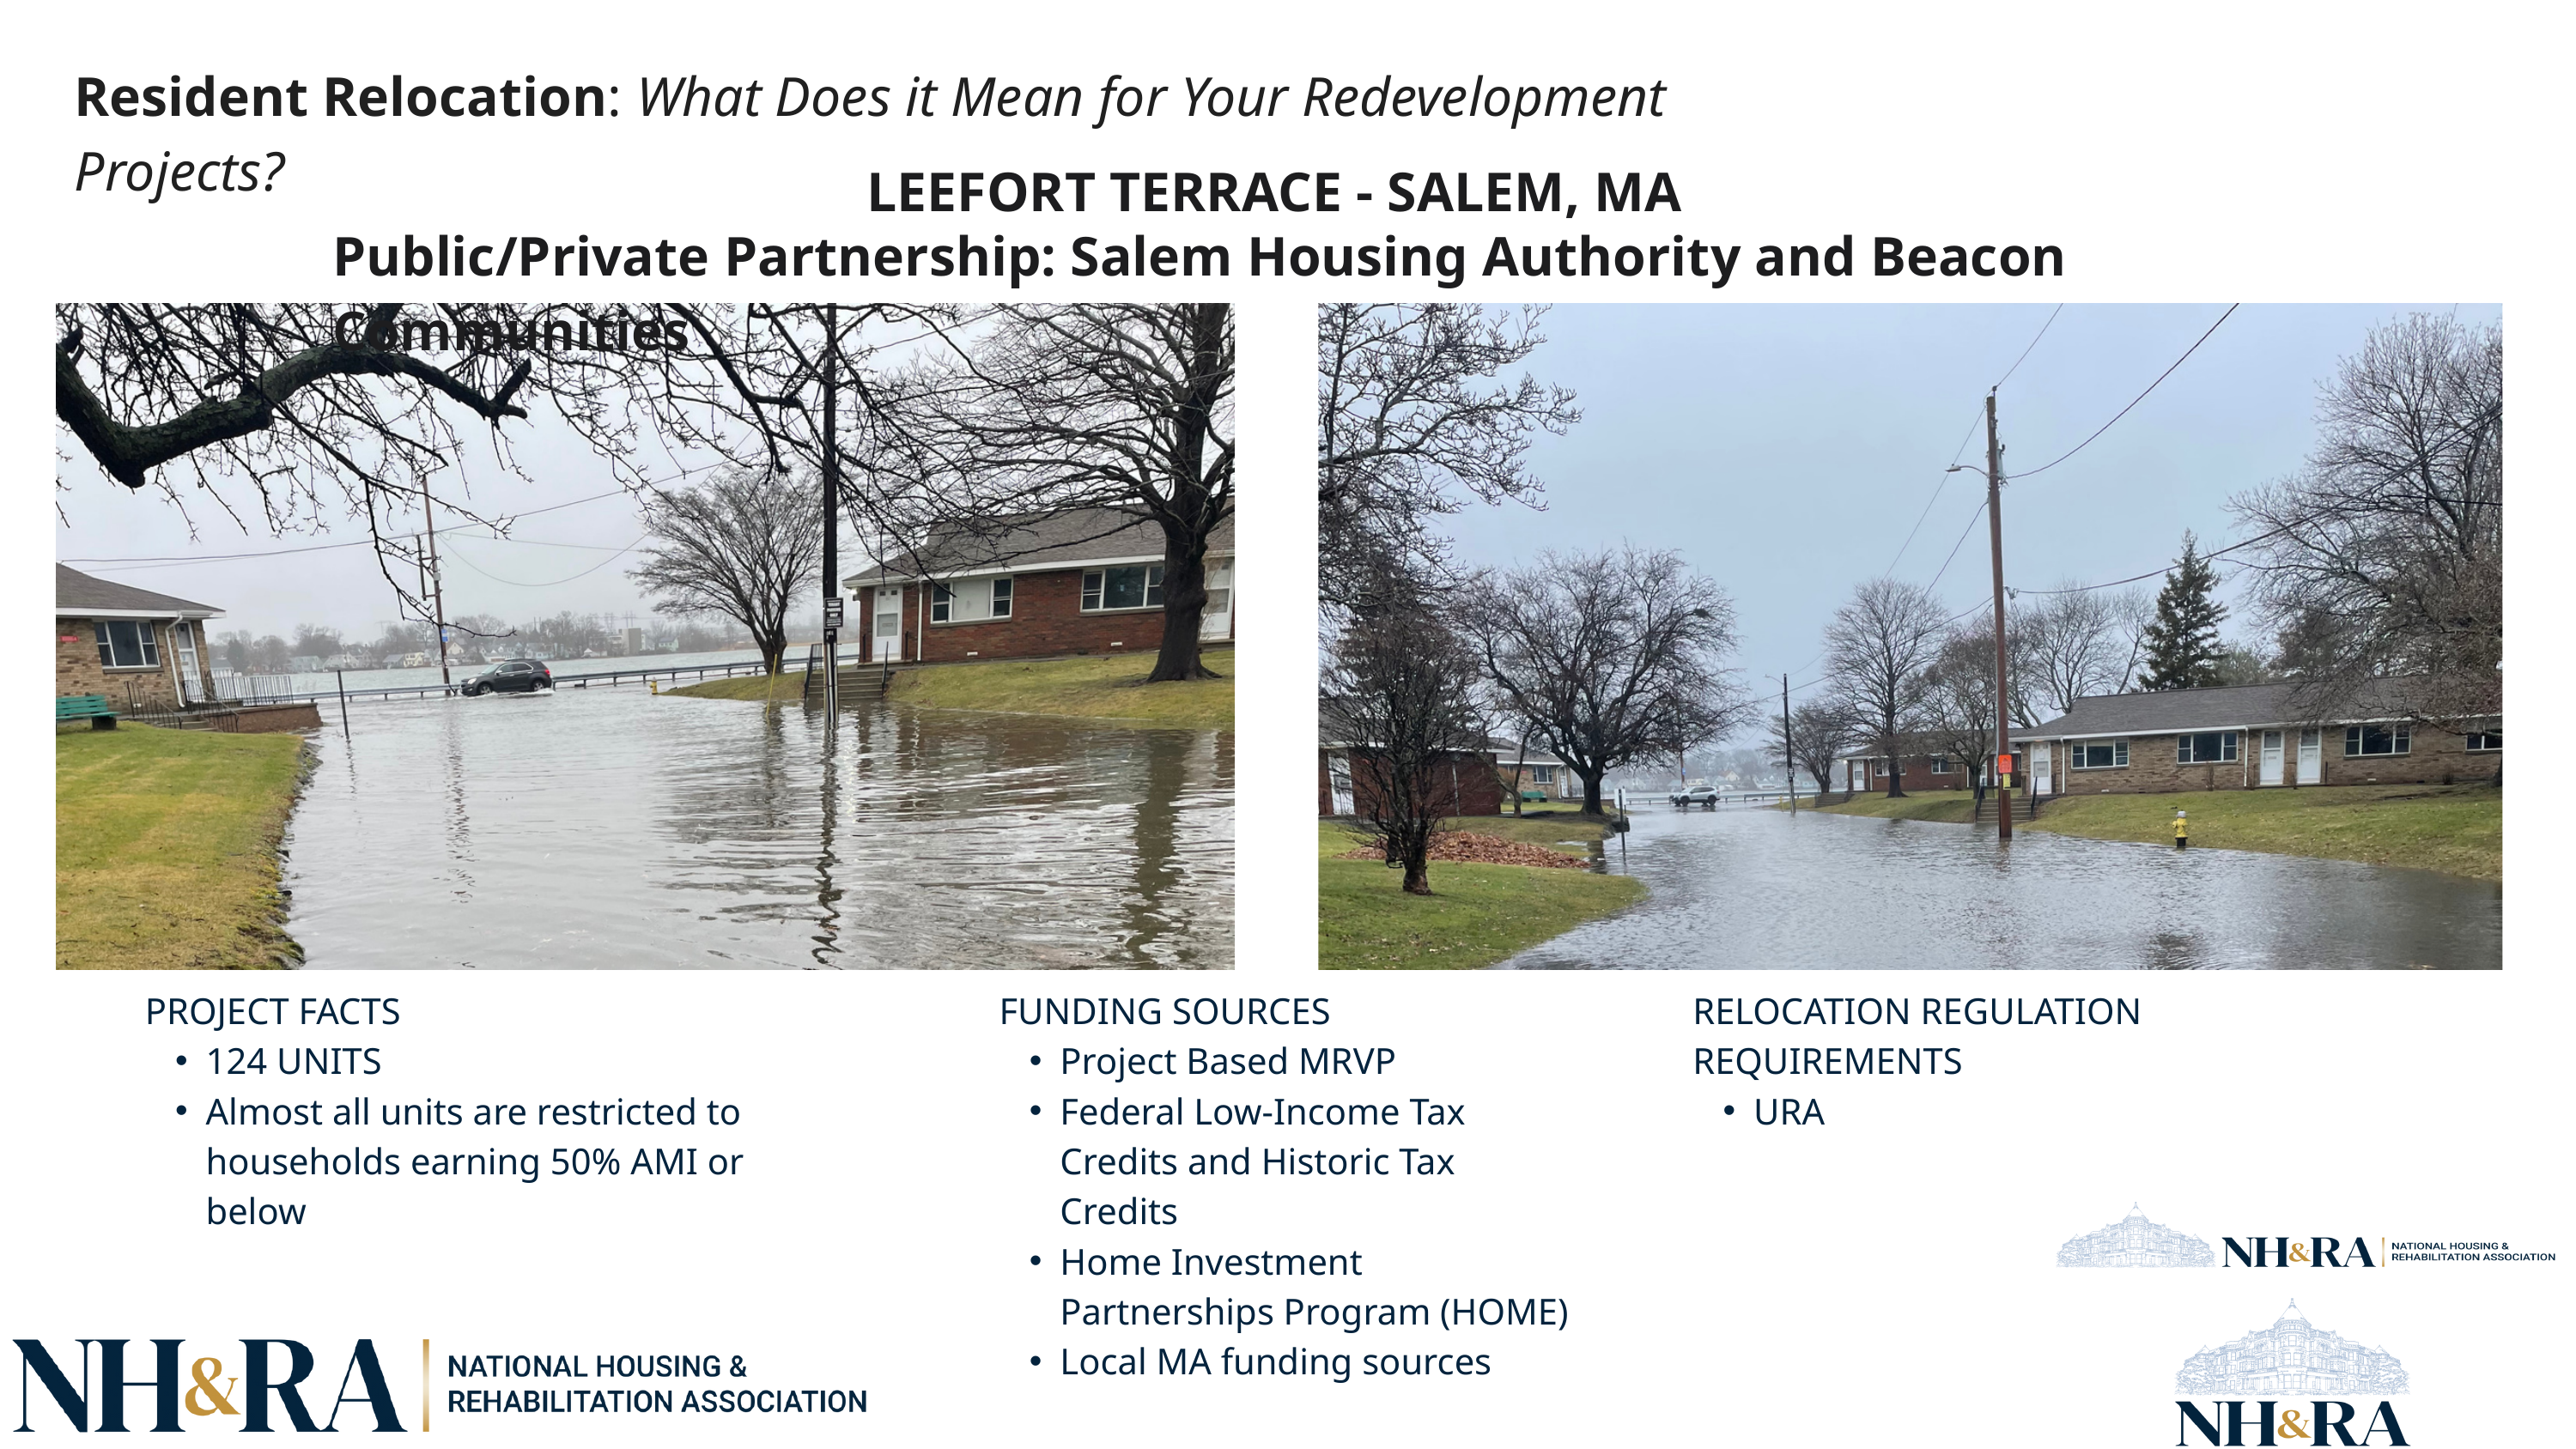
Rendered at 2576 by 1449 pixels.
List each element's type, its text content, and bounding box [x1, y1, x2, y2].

text_box Resident Relocation: What Does it Mean for Your Redevelopment Projects? [74, 52, 1874, 203]
text_box [1318, 303, 2503, 971]
text_box Public/Private Partnership: Salem Housing Authority and Beacon Communities [332, 211, 2265, 362]
text_box [0, 1304, 920, 1449]
text_box FUNDING SOURCES Project Based MRVP Federal Low-Income Tax Credits and Historic Tax Credits Home Investment Partnerships Program (HOME) Local MA funding sources [999, 981, 1577, 1383]
text_box PROJECT FACTS 124 UNITS Almost all units are restricted to households earning 50% AMI or below [144, 981, 821, 1233]
text_box [55, 303, 1235, 971]
text_box [2056, 1202, 2576, 1449]
text_box LEEFORT TERRACE - SALEM, MA [866, 203, 1710, 222]
text_box RELOCATION REGULATION REQUIREMENTS URA [1692, 981, 2420, 1132]
